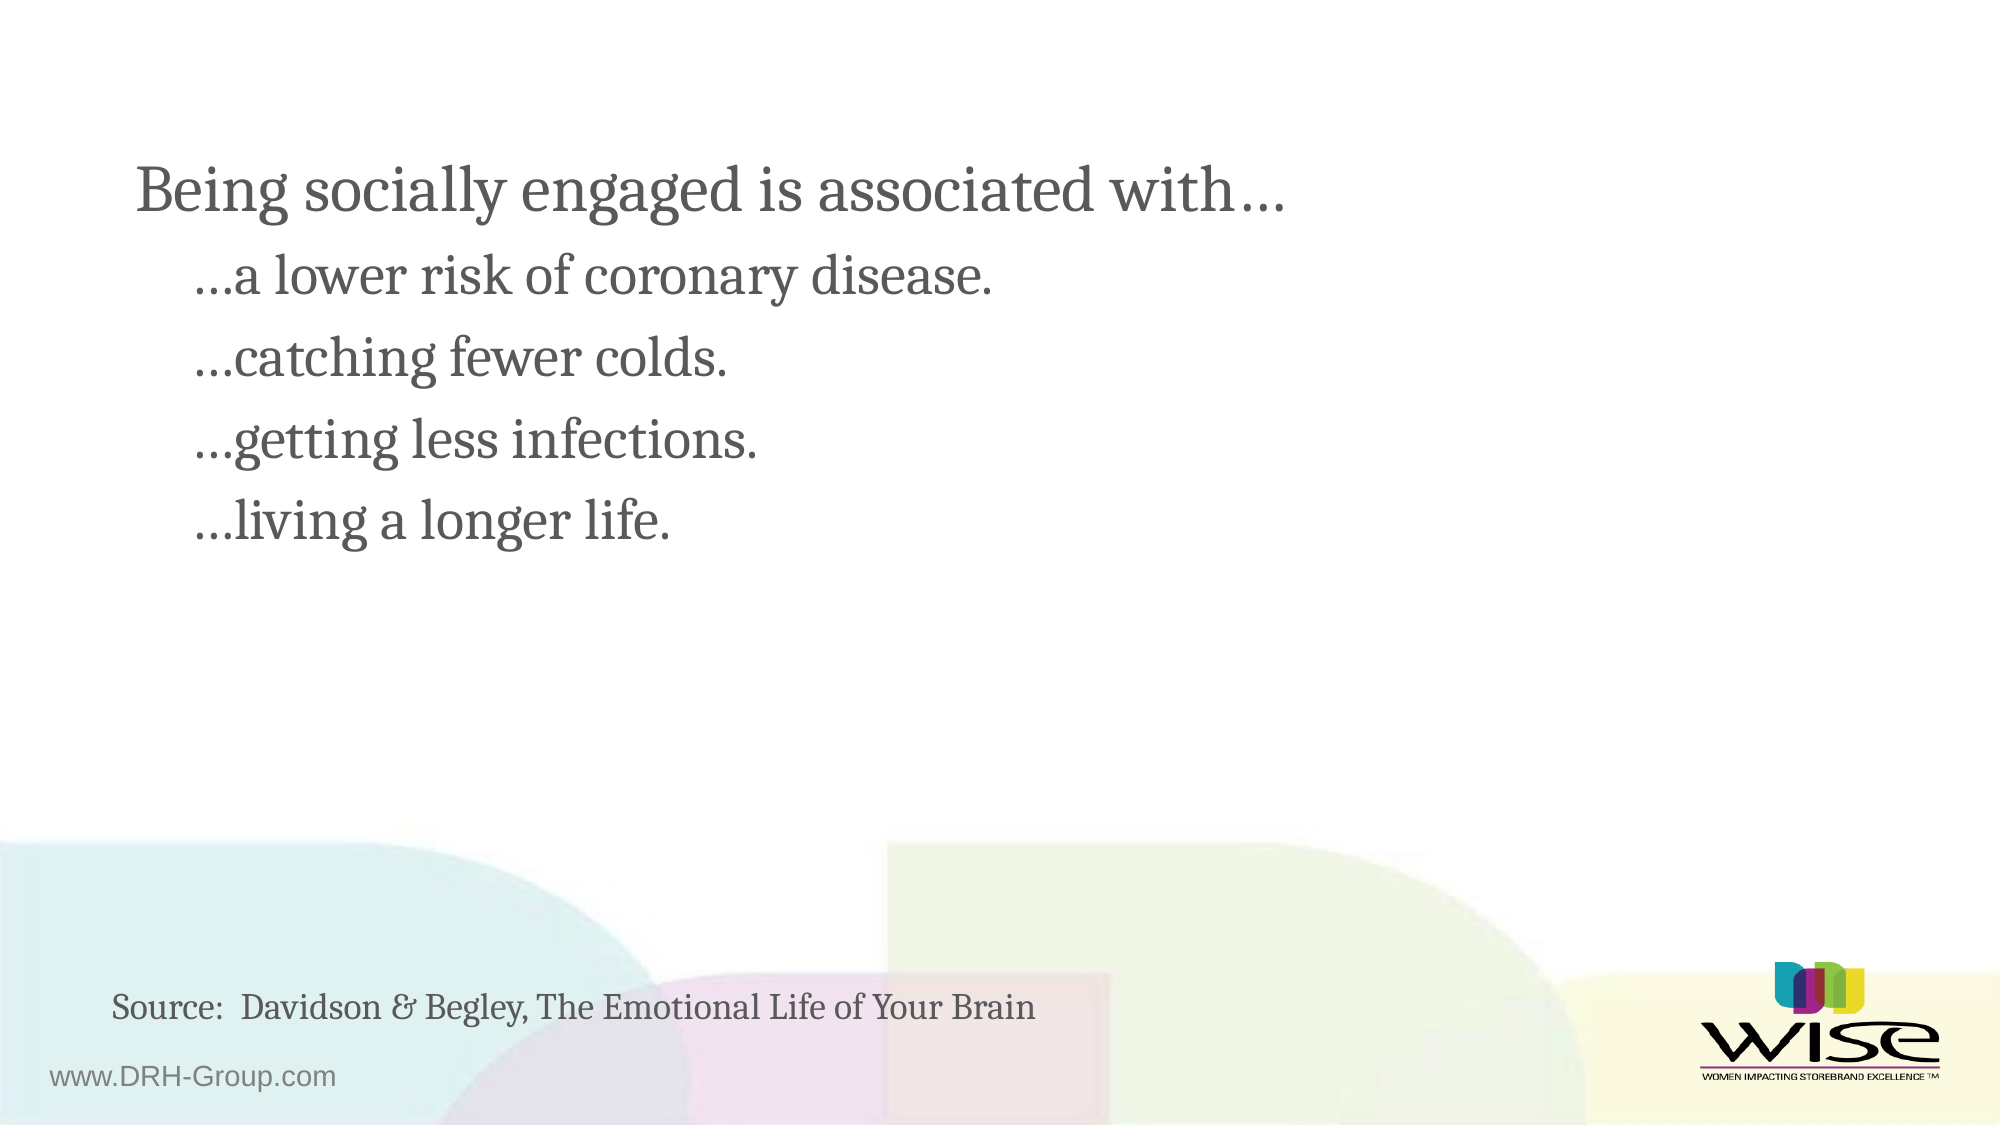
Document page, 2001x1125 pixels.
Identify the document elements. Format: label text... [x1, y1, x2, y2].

list Being socially engaged is associated with… …a lower risk of coronary disease. …catching fewer colds. …getting less infections. …living a longer life. [119, 137, 1880, 976]
picture [0, 0, 2000, 1125]
text_box Source: Davidson & Begley, The Emotional Life of Your Brain [97, 974, 1053, 1035]
text_box www.DRH-Group.com [34, 1049, 352, 1100]
